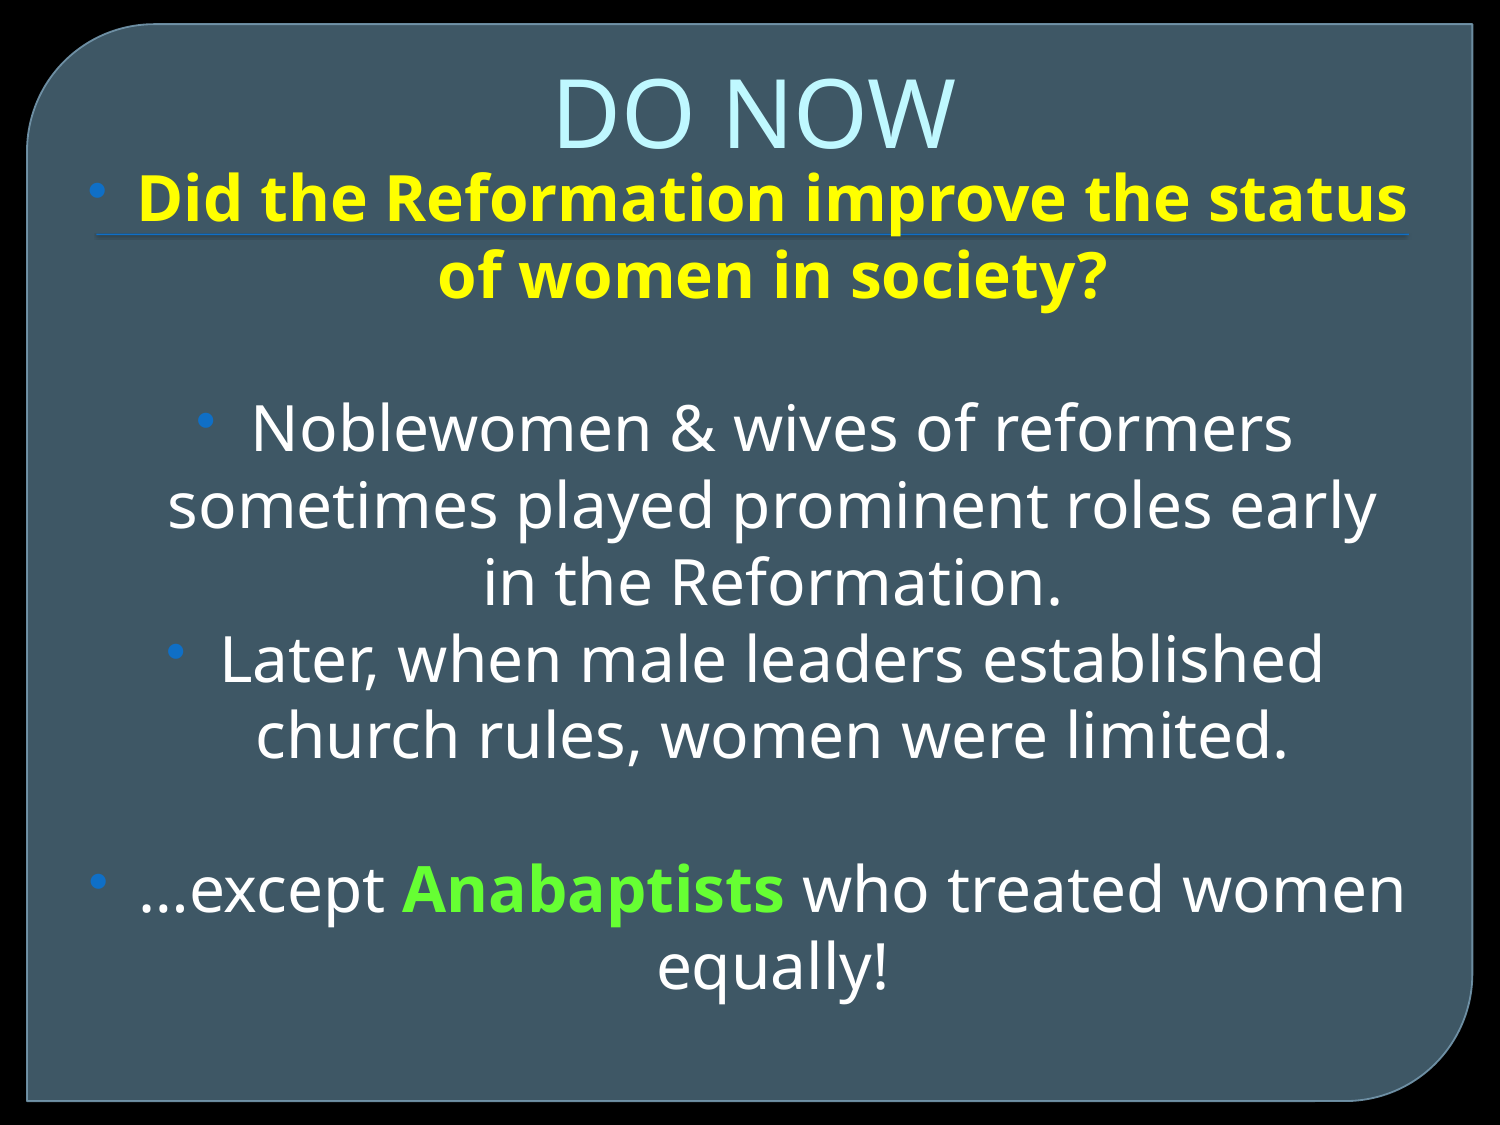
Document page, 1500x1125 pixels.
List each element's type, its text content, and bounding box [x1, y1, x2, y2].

title DO NOW [75, 41, 1425, 149]
list Did the Reformation improve the status of women in society? Noblewomen & wives of reformers sometimes played prominent roles early in the Reformation. Later, when male leaders established church rules, women were limited. …except Anabaptists who treated women equally! [75, 149, 1425, 1013]
